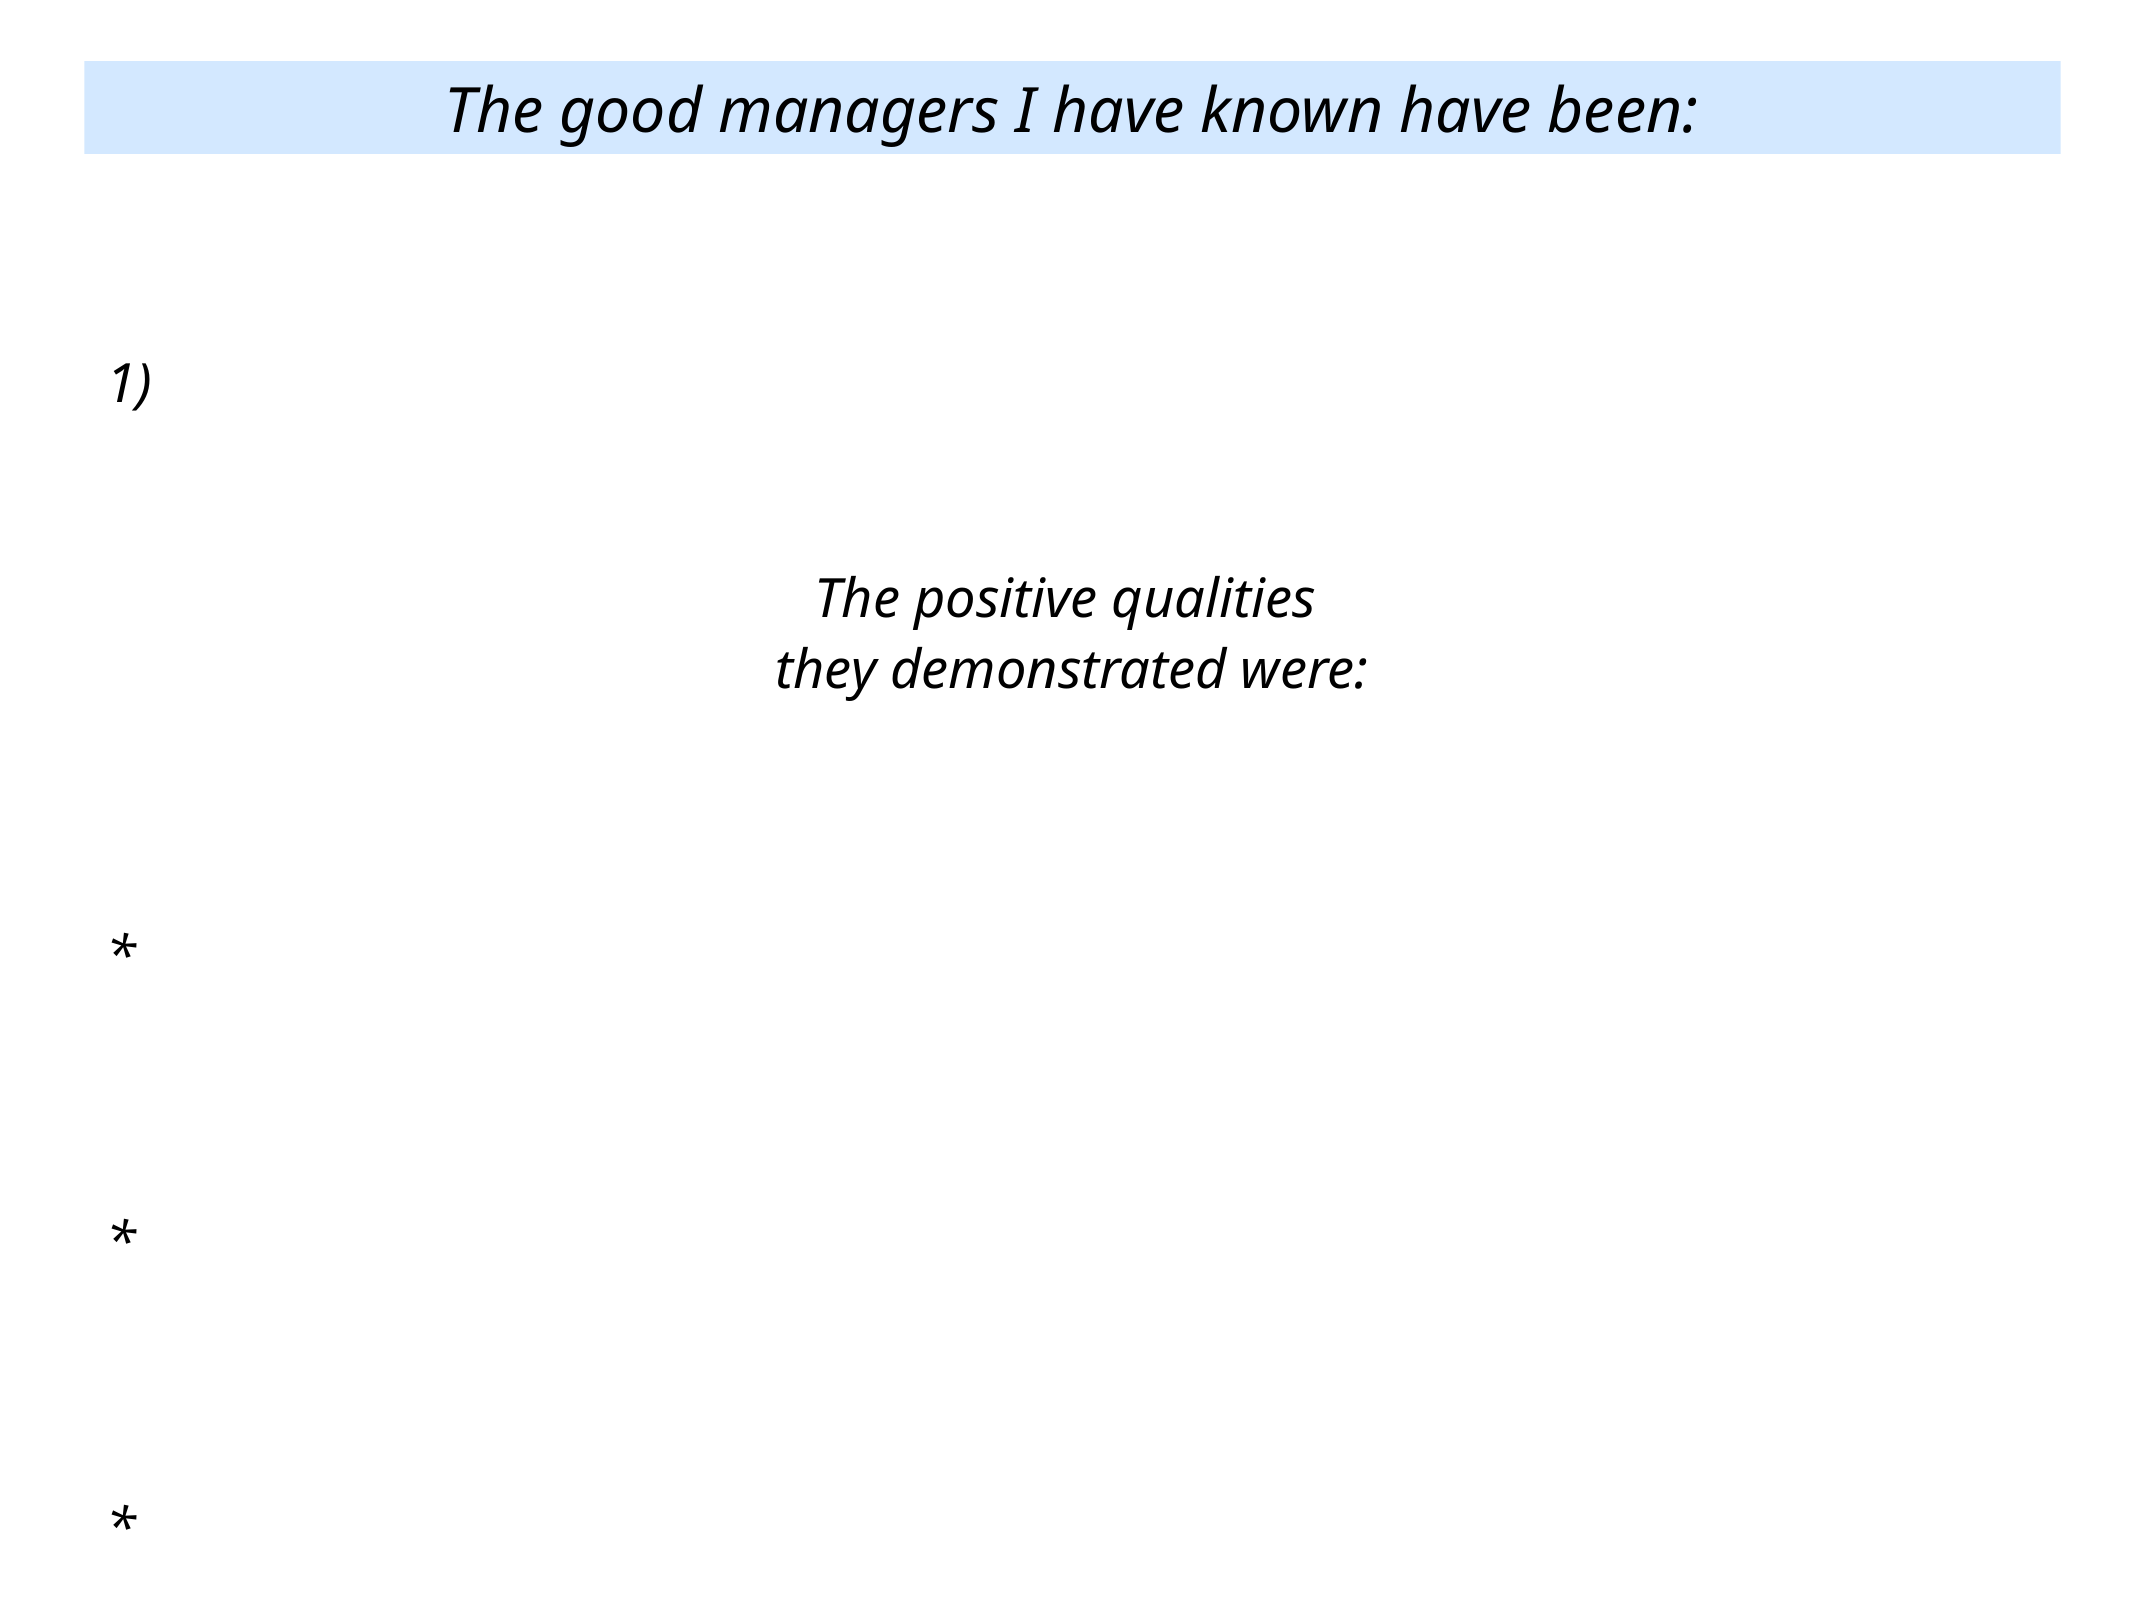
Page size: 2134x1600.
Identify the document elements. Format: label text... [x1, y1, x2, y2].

text_box 1) The positive qualities they demonstrated were: * * * [97, 333, 2048, 1566]
text_box The good managers I have known have been: [84, 61, 2061, 154]
